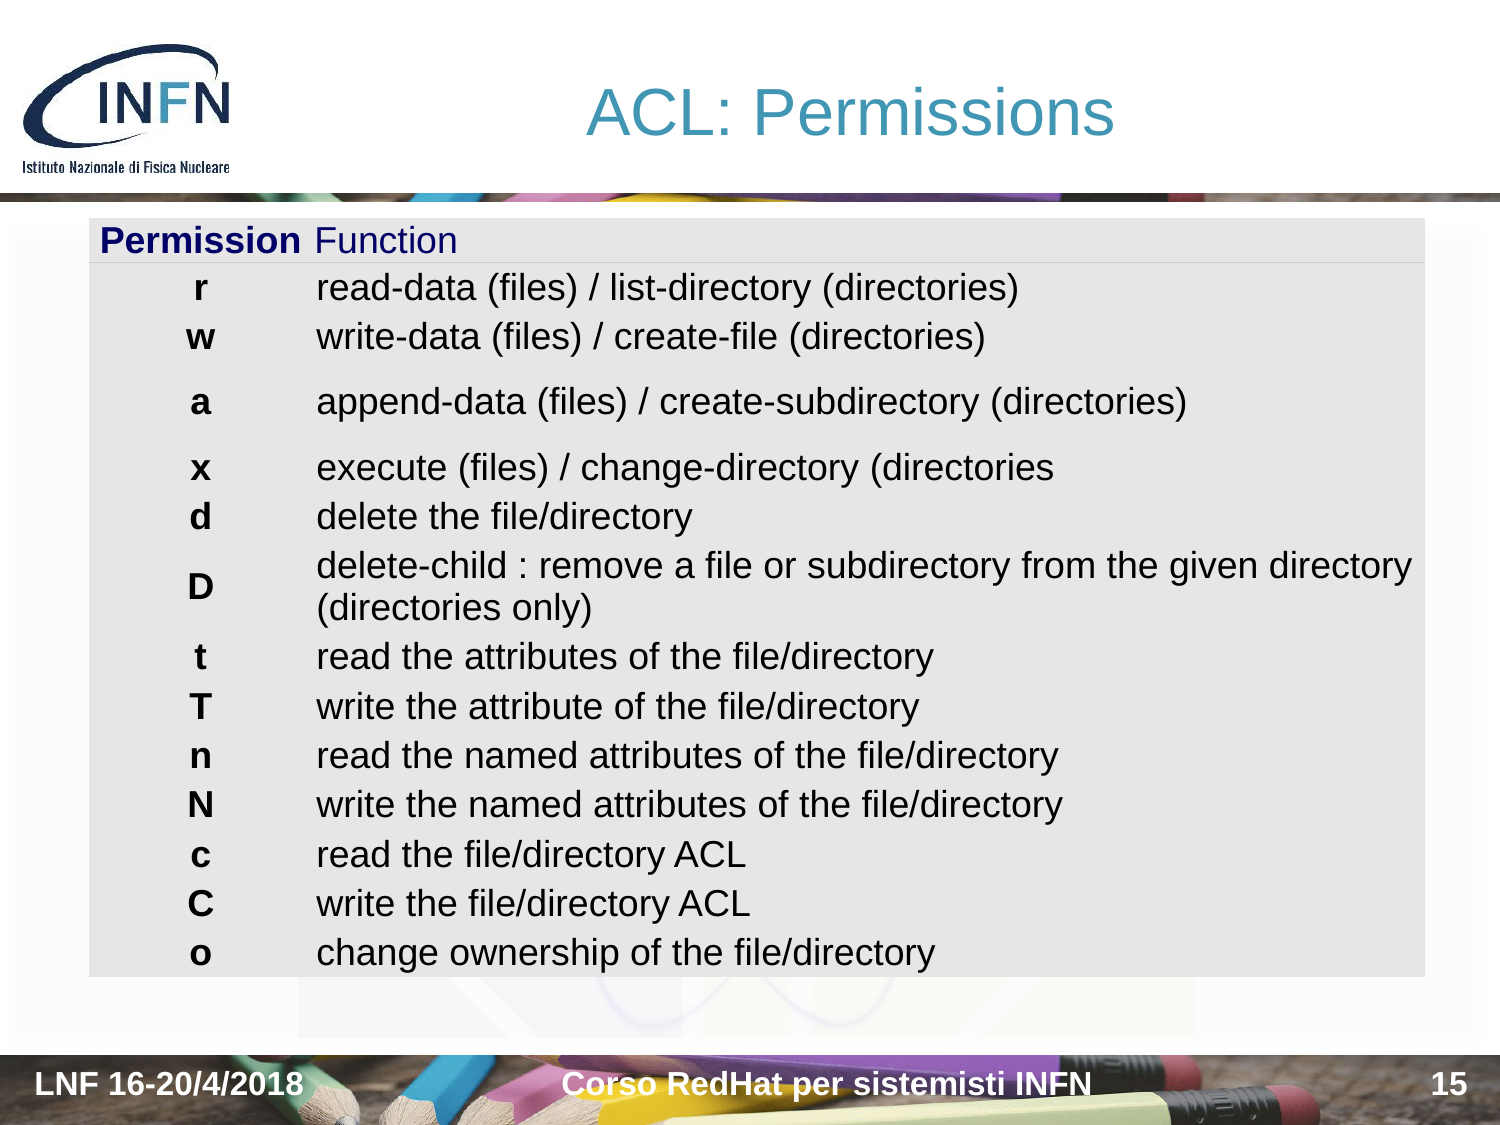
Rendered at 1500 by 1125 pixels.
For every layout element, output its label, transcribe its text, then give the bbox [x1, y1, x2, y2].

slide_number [19, 1055, 378, 1106]
table_cell write the file/directory ACL [313, 879, 1425, 928]
footer Corso RedHat per sistemisti INFN [397, 1055, 1258, 1106]
table_cell c [89, 829, 313, 879]
table_cell D [89, 541, 313, 632]
table_cell t [89, 632, 313, 682]
table_header Permission [89, 218, 313, 262]
table_cell read the named attributes of the file/directory [313, 731, 1425, 780]
table_cell T [89, 682, 313, 731]
table_cell delete-child : remove a file or subdirectory from the given directory (directories only) [313, 541, 1425, 632]
table_cell w [89, 312, 313, 361]
table_cell delete the file/directory [313, 492, 1425, 541]
table_cell write the named attributes of the file/directory [313, 780, 1425, 829]
picture [23, 44, 229, 173]
table_cell write-data (files) / create-file (directories) [313, 312, 1425, 361]
table_cell read-data (files) / list-directory (directories) [313, 263, 1425, 312]
table_cell N [89, 780, 313, 829]
table_cell a [89, 361, 313, 443]
slide_number 15 [1275, 1055, 1483, 1106]
table_header Function [313, 218, 1425, 262]
table_cell change ownership of the file/directory [313, 928, 1425, 977]
table_cell C [89, 879, 313, 928]
table_cell r [89, 263, 313, 312]
table_cell execute (files) / change-directory (directories [313, 443, 1425, 492]
table_cell read the attributes of the file/directory [313, 632, 1425, 682]
title ACL: Permissions [277, 45, 1425, 173]
table_cell append-data (files) / create-subdirectory (directories) [313, 361, 1425, 443]
table_cell read the file/directory ACL [313, 829, 1425, 879]
table_cell x [89, 443, 313, 492]
table_cell n [89, 731, 313, 780]
table_cell d [89, 492, 313, 541]
table_cell o [89, 928, 313, 977]
picture [0, 1055, 1500, 1125]
table_cell write the attribute of the file/directory [313, 682, 1425, 731]
picture [0, 193, 1500, 202]
